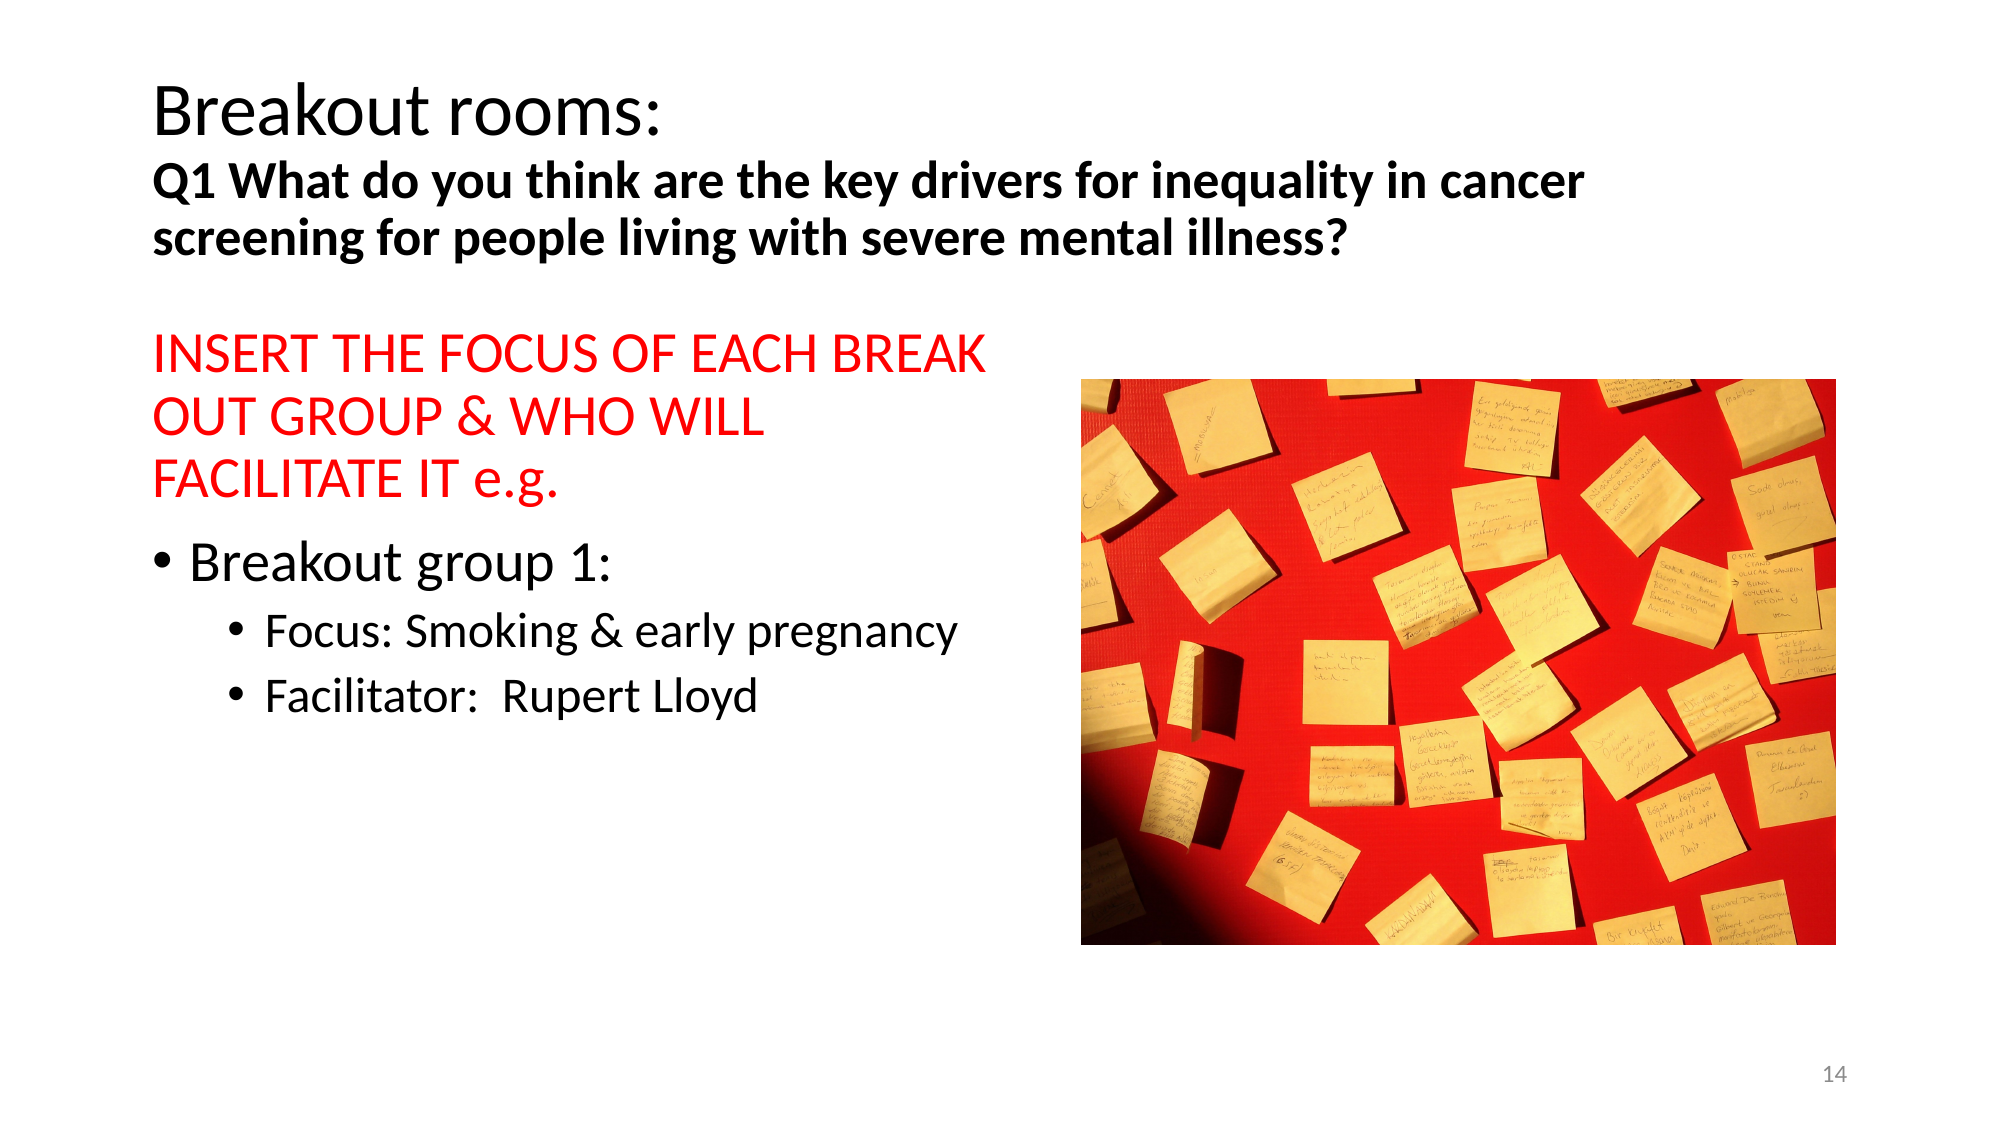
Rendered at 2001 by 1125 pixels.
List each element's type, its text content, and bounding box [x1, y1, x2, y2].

slide_number 14 [1412, 1042, 1863, 1103]
list INSERT THE FOCUS OF EACH BREAK OUT GROUP & WHO WILL FACILITATE IT e.g. Breakout group 1: Focus: Smoking & early pregnancy Facilitator: Rupert Lloyd [137, 314, 1023, 1029]
title Breakout rooms: Q1 What do you think are the key drivers for inequality in cancer screening for people living with severe mental illness? [137, 59, 1617, 278]
picture [1081, 379, 1836, 945]
